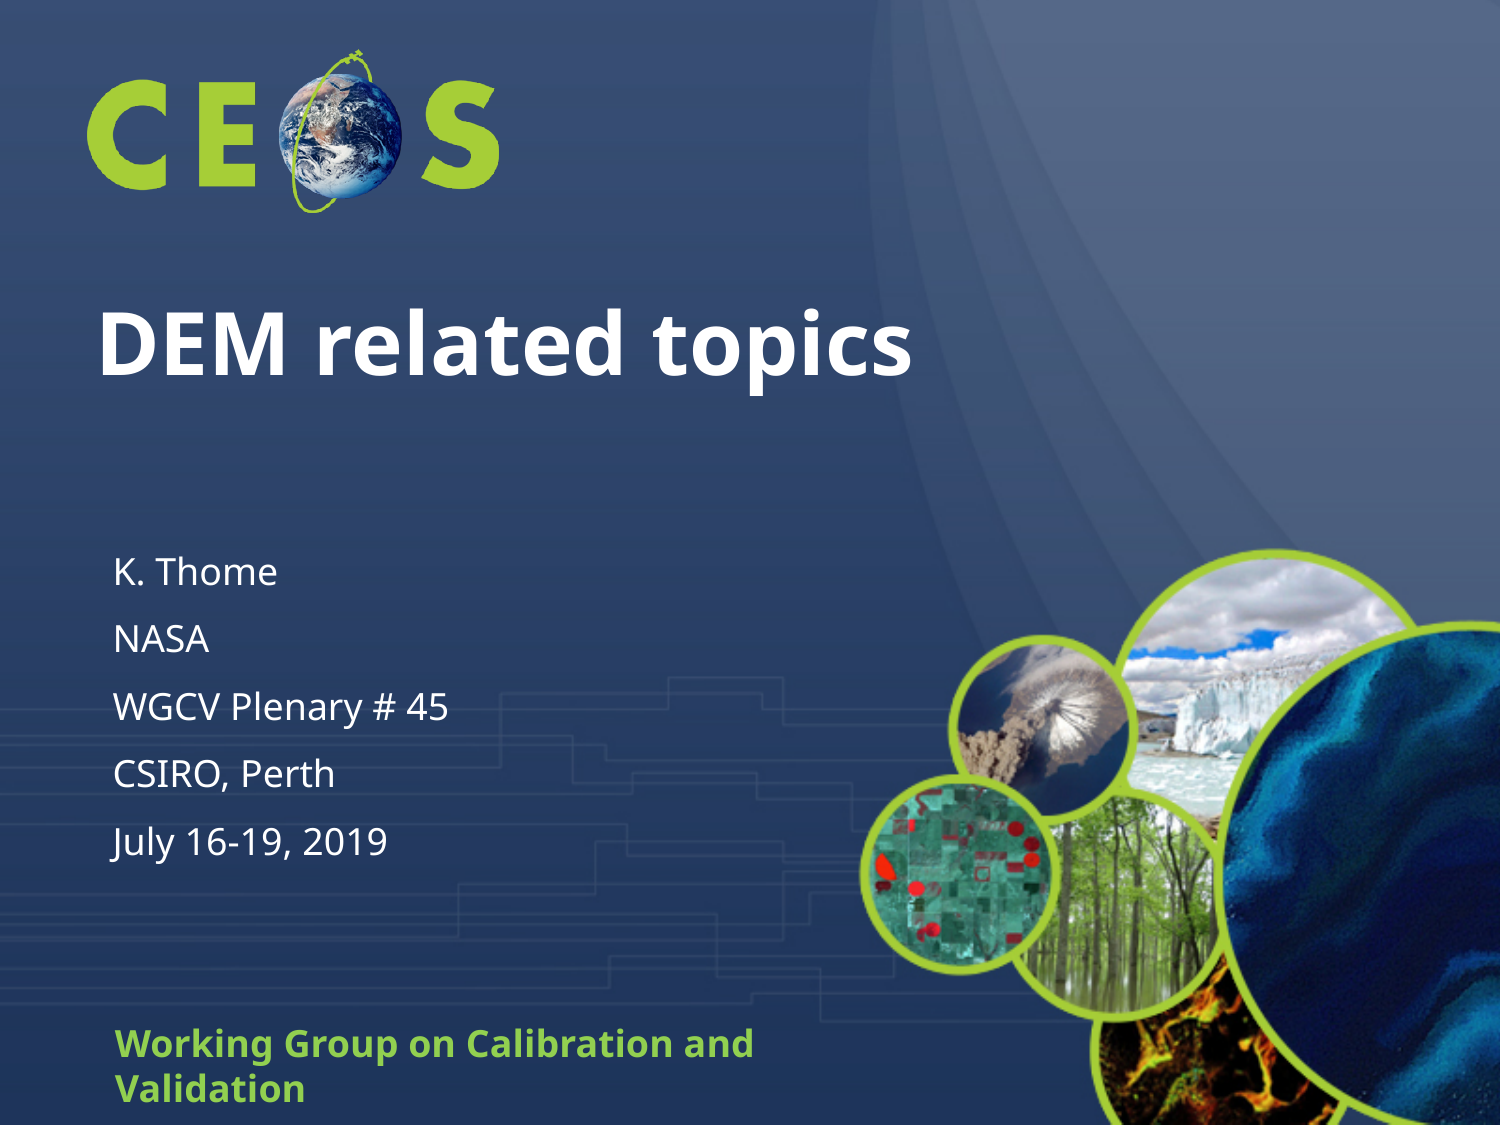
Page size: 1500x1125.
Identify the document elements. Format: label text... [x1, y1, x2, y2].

picture [0, 0, 1500, 1125]
title DEM related topics [94, 287, 1338, 488]
picture [1435, 1058, 1443, 1065]
text_box K. Thome NASA WGCV Plenary # 45 CSIRO, Perth July 16-19, 2019 [112, 524, 902, 942]
